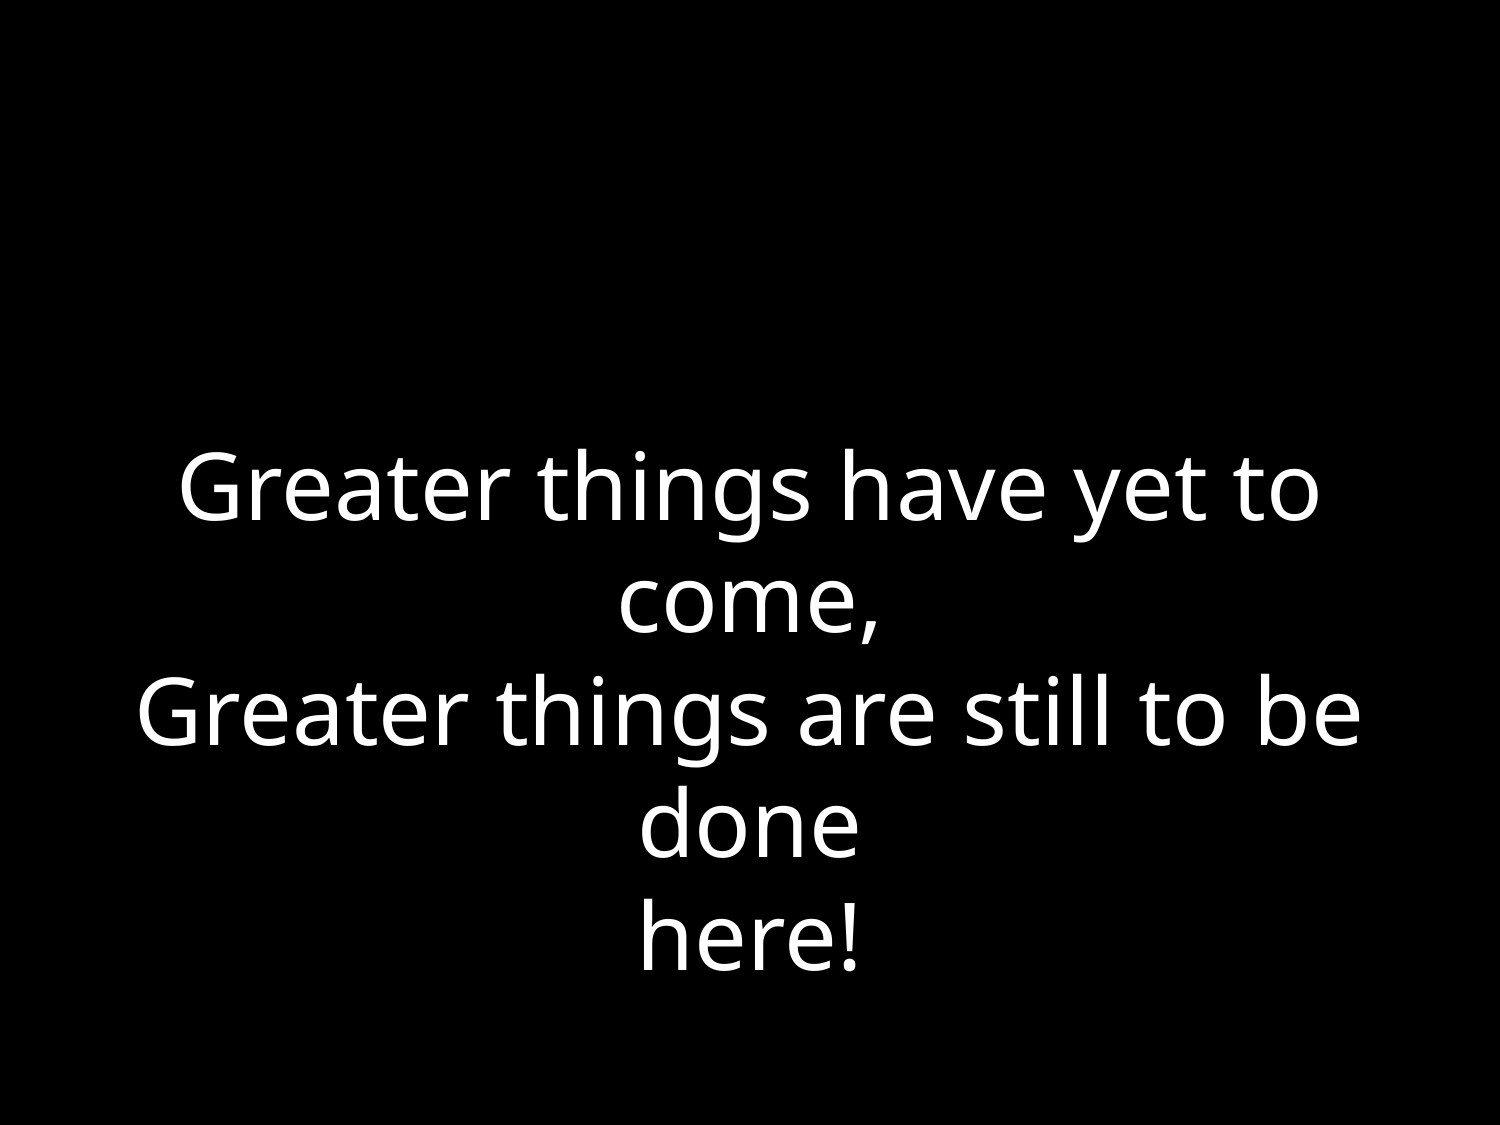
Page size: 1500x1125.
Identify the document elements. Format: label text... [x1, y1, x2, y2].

text_box Greater things have yet to come, Greater things are still to be done here! [19, 419, 1481, 997]
